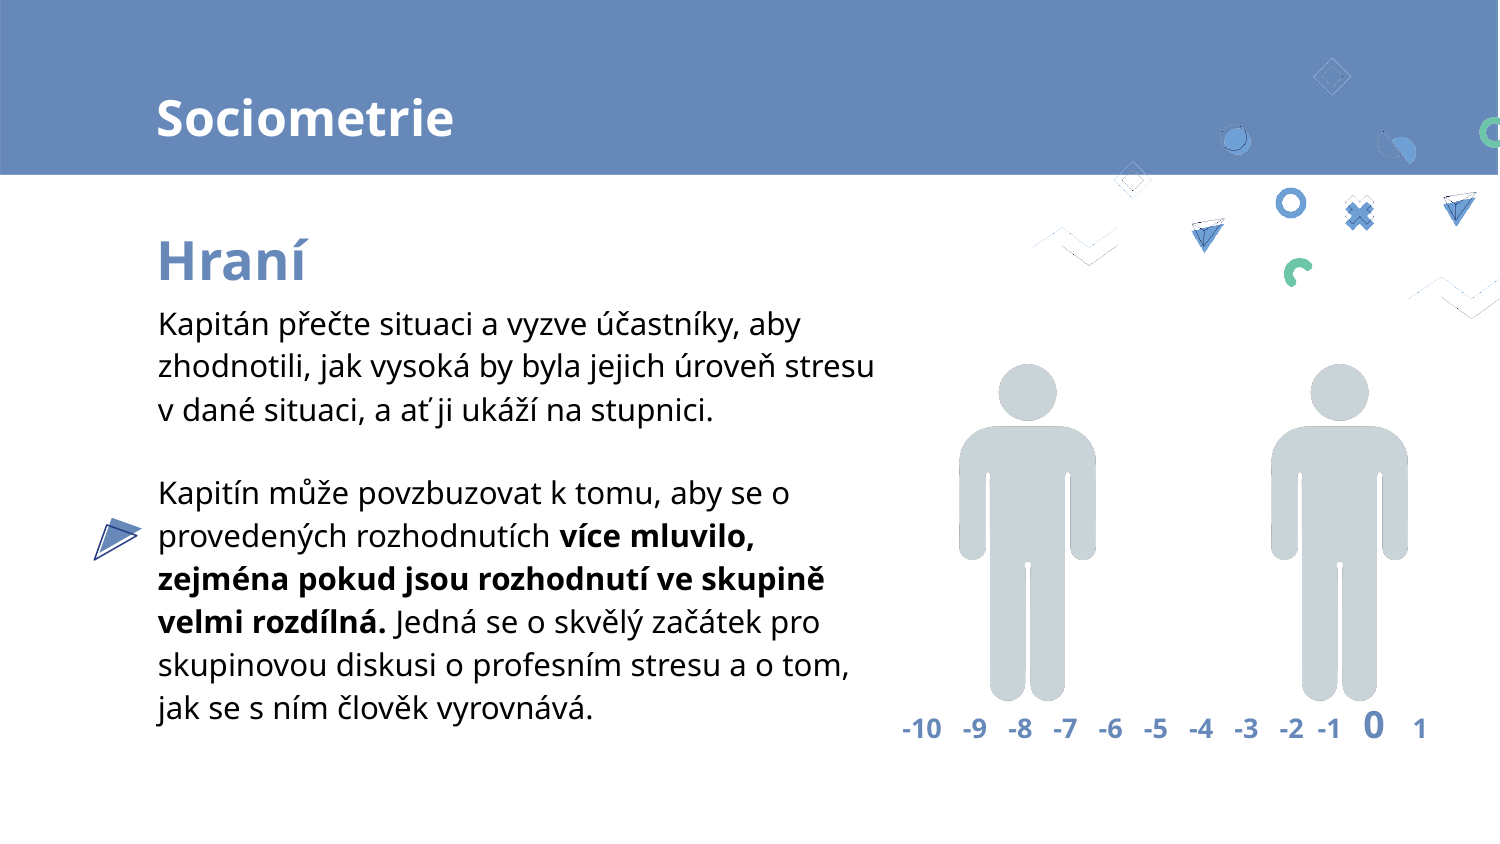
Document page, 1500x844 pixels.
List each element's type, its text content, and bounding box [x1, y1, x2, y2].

text_box Hraní [141, 201, 696, 306]
text_box Kapitán přečte situaci a vyzve účastníky, aby zhodnotili, jak vysoká by byla jejich úroveň stresu v dané situaci, a ať ji ukáží na stupnici. Kapitín může povzbuzovat k tomu, aby se o provedených rozhodnutích více mluvilo, zejména pokud jsou rozhodnutí ve skupině velmi rozdílná. Jedná se o skvělý začátek pro skupinovou diskusi o profesním stresu a o tom, jak se s ním člověk vyrovnává. [121, 283, 909, 741]
text_box -10 -9 -8 -7 -6 -5 -4 -3 -2 -1 0 1 [887, 686, 1500, 762]
picture [958, 364, 1096, 701]
picture [1271, 364, 1409, 701]
picture [0, 0, 1500, 320]
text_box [93, 517, 143, 571]
